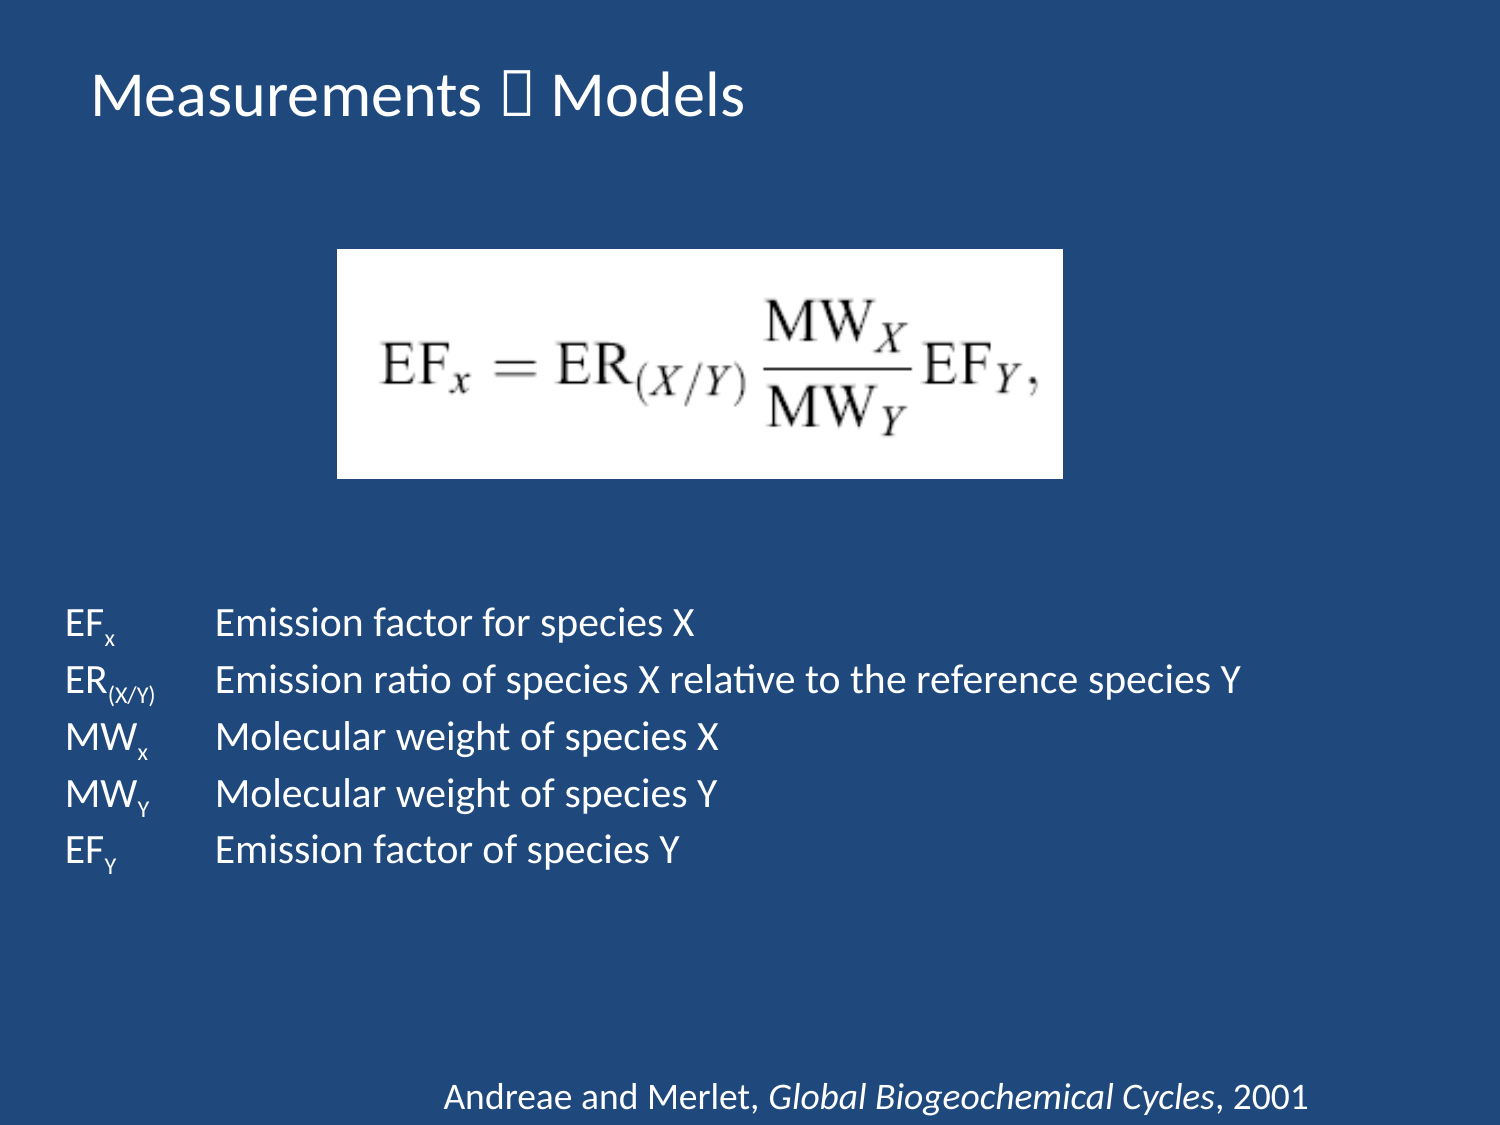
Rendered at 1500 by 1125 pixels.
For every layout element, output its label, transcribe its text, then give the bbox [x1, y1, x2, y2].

text_box EFx Emission factor for species X ER(X/Y) Emission ratio of species X relative to the reference species Y MWx Molecular weight of species X MWY Molecular weight of species Y EFY Emission factor of species Y [50, 587, 1500, 937]
picture [337, 249, 1063, 480]
title Measurements  Models [75, 45, 1425, 138]
text_box Andreae and Merlet, Global Biogeochemical Cycles, 2001 [428, 1064, 1324, 1125]
